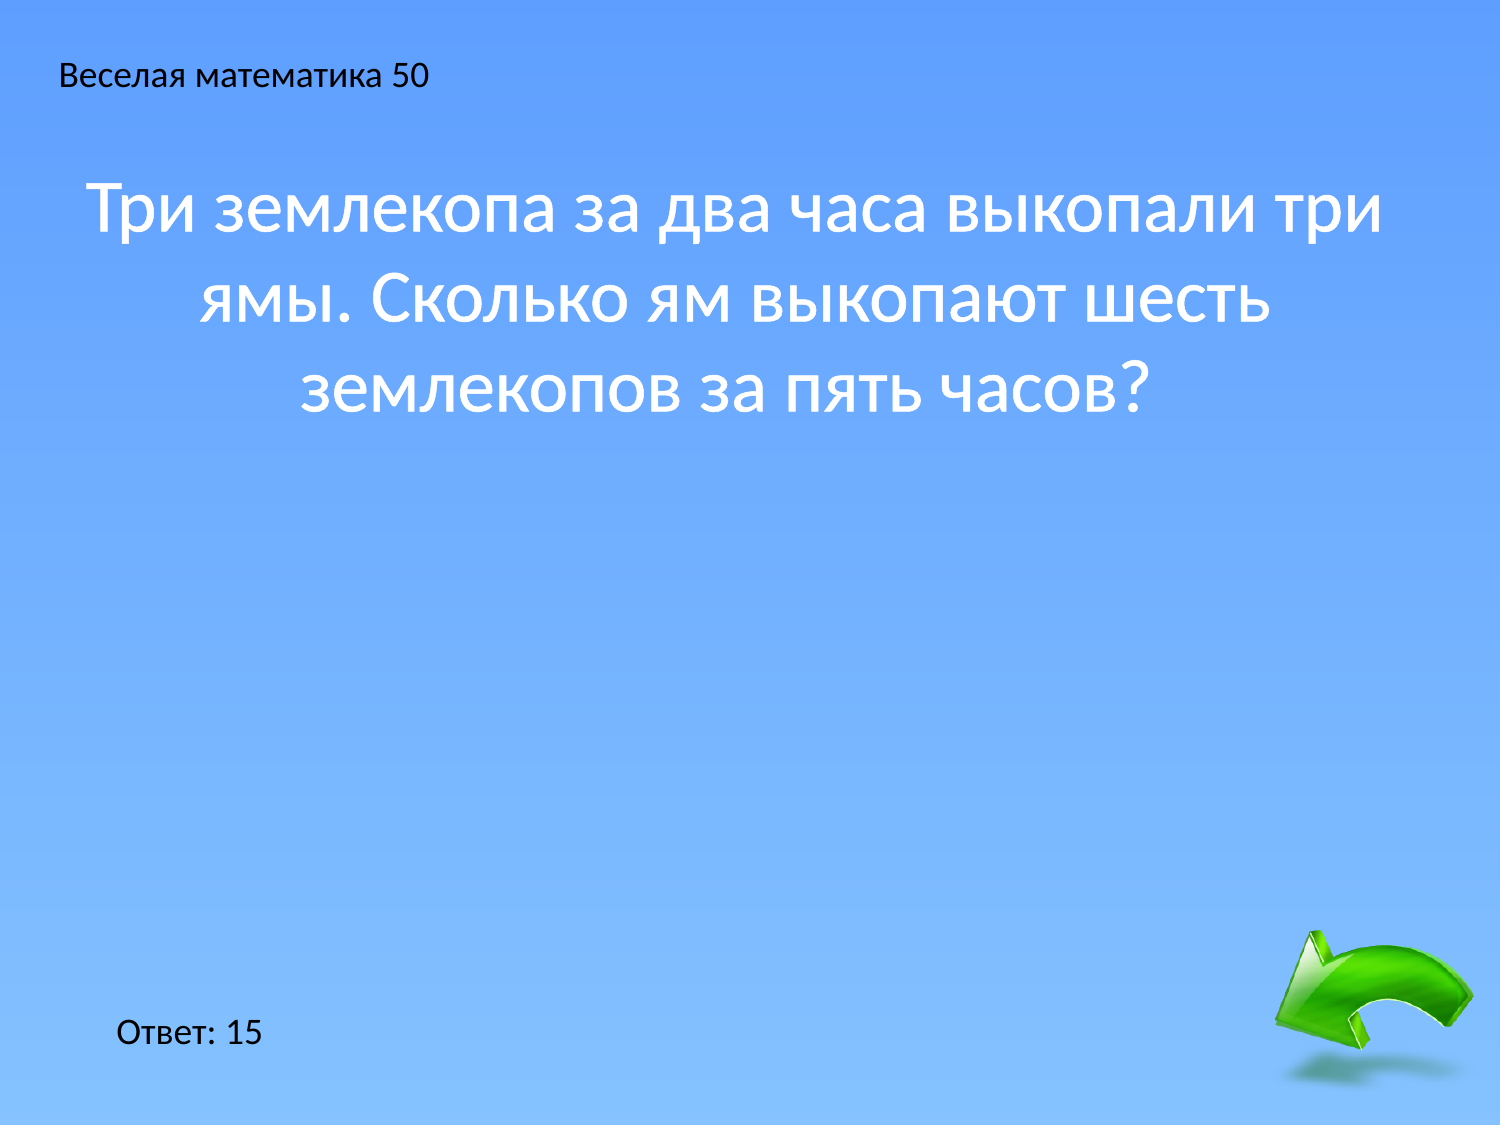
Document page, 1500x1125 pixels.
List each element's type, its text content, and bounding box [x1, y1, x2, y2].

text_box Ответ: 15 [101, 999, 287, 1060]
picture [1269, 892, 1483, 1107]
text_box Веселая математика 50 [43, 42, 445, 103]
text_box Три землекопа за два часа выкопали три ямы. Сколько ям выкопают шесть землекопов за пять часов? [0, 148, 1471, 434]
